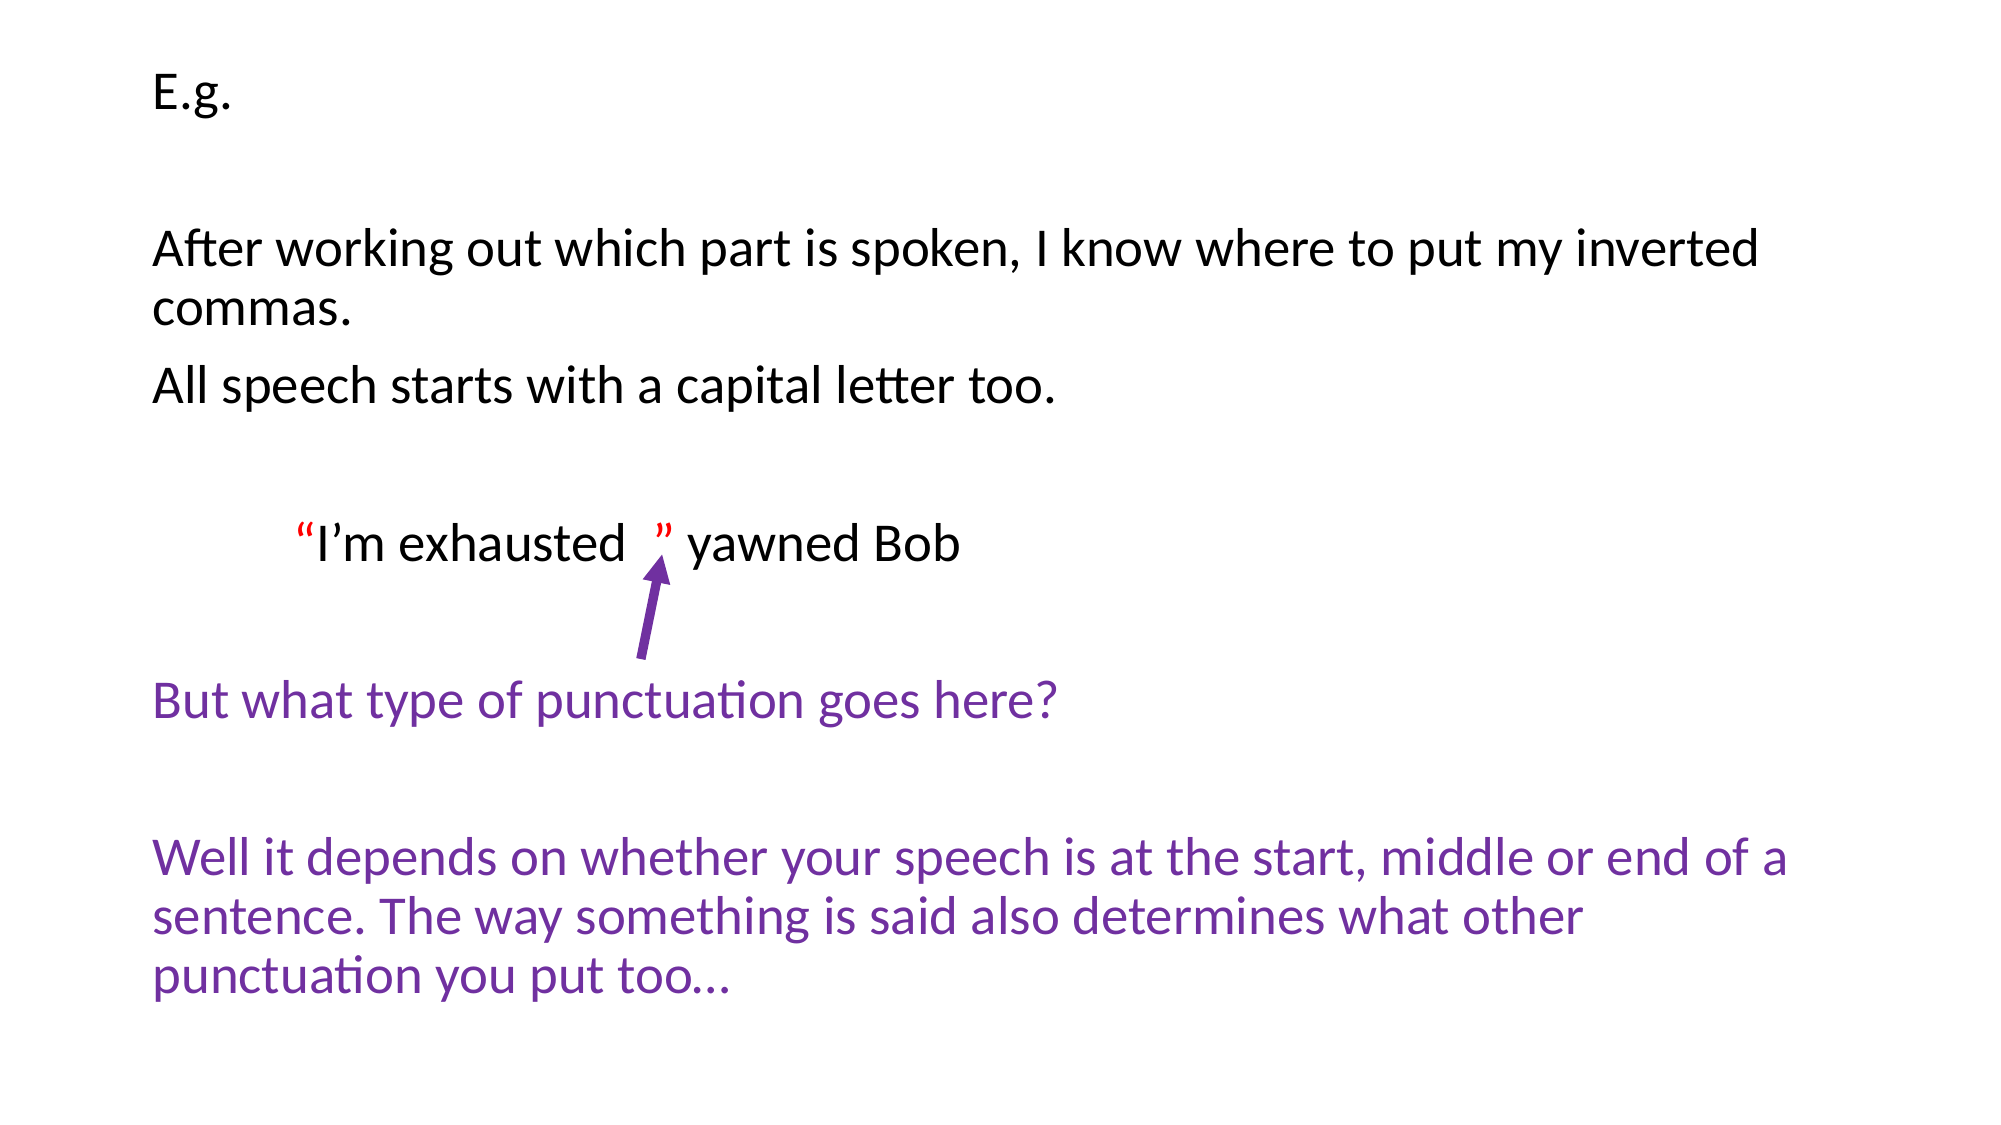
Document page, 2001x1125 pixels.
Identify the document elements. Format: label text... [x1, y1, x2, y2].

list E.g. After working out which part is spoken, I know where to put my inverted commas. All speech starts with a capital letter too. “I’m exhausted ” yawned Bob But what type of punctuation goes here? Well it depends on whether your speech is at the start, middle or end of a sentence. The way something is said also determines what other punctuation you put too… [137, 54, 1863, 1014]
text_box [640, 554, 663, 659]
